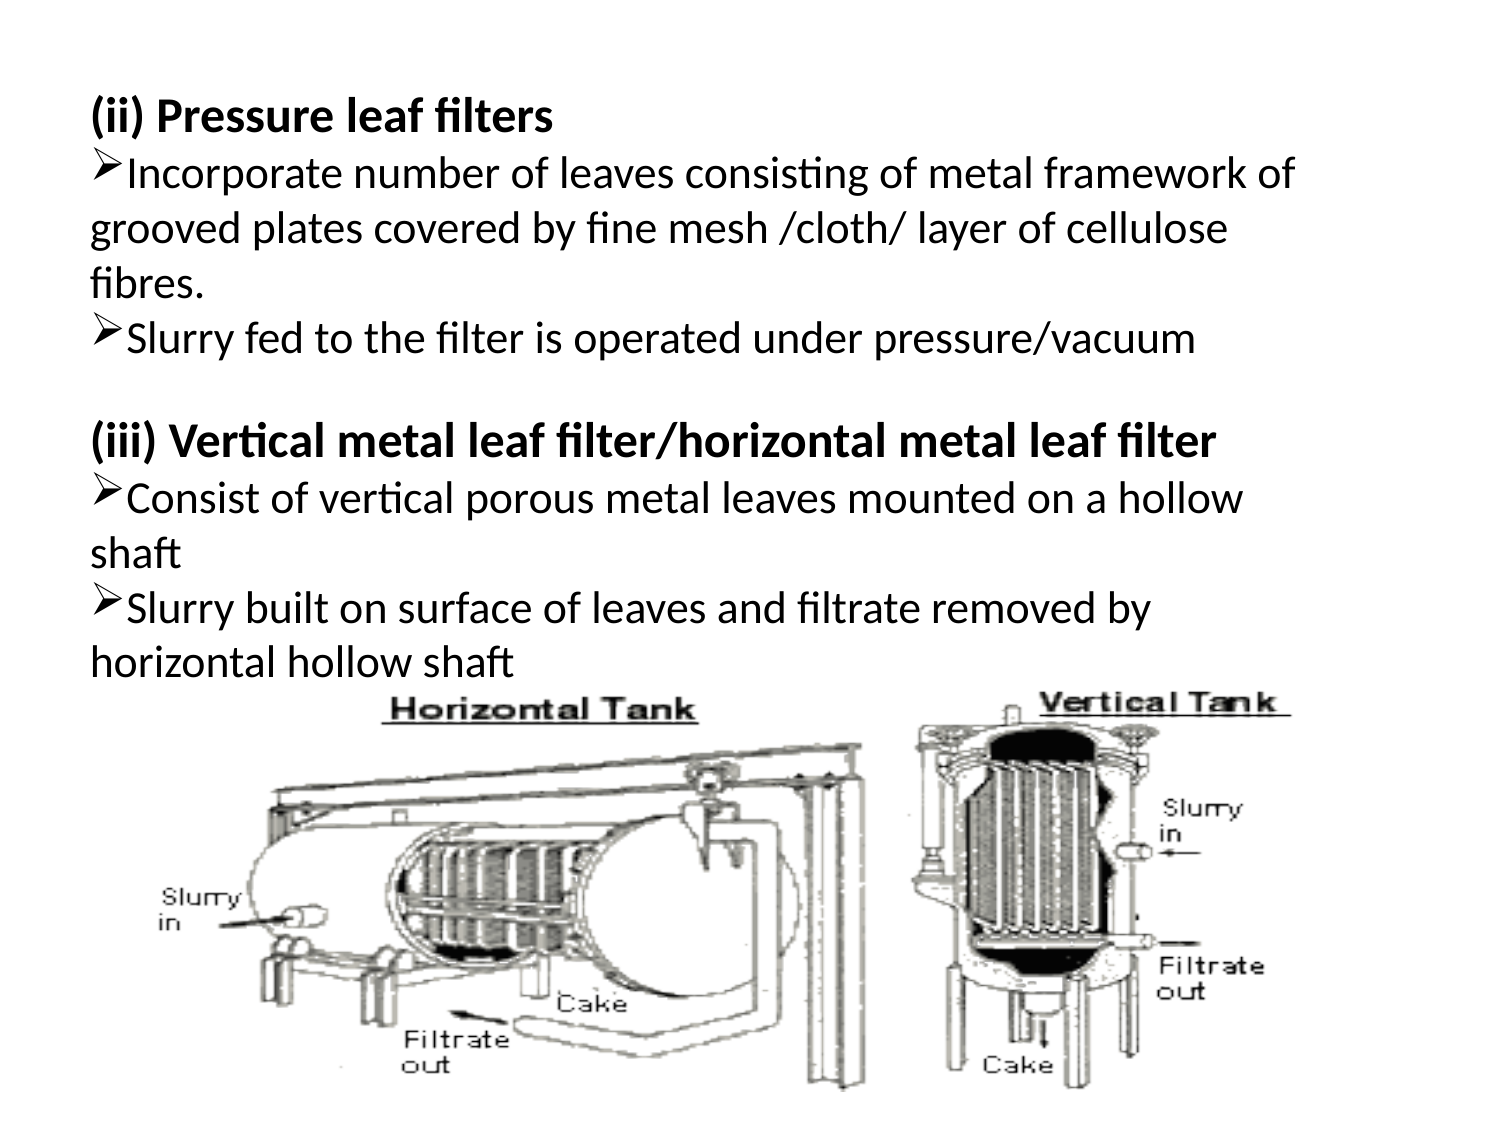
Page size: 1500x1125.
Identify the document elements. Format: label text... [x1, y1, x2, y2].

picture [149, 687, 1301, 1093]
text_box (ii) Pressure leaf filters Incorporate number of leaves consisting of metal framework of grooved plates covered by fine mesh /cloth/ layer of cellulose fibres. Slurry fed to the filter is operated under pressure/vacuum (iii) Vertical metal leaf filter/horizontal metal leaf filter Consist of vertical porous metal leaves mounted on a hollow shaft Slurry built on surface of leaves and filtrate removed by horizontal hollow shaft [75, 74, 1325, 695]
